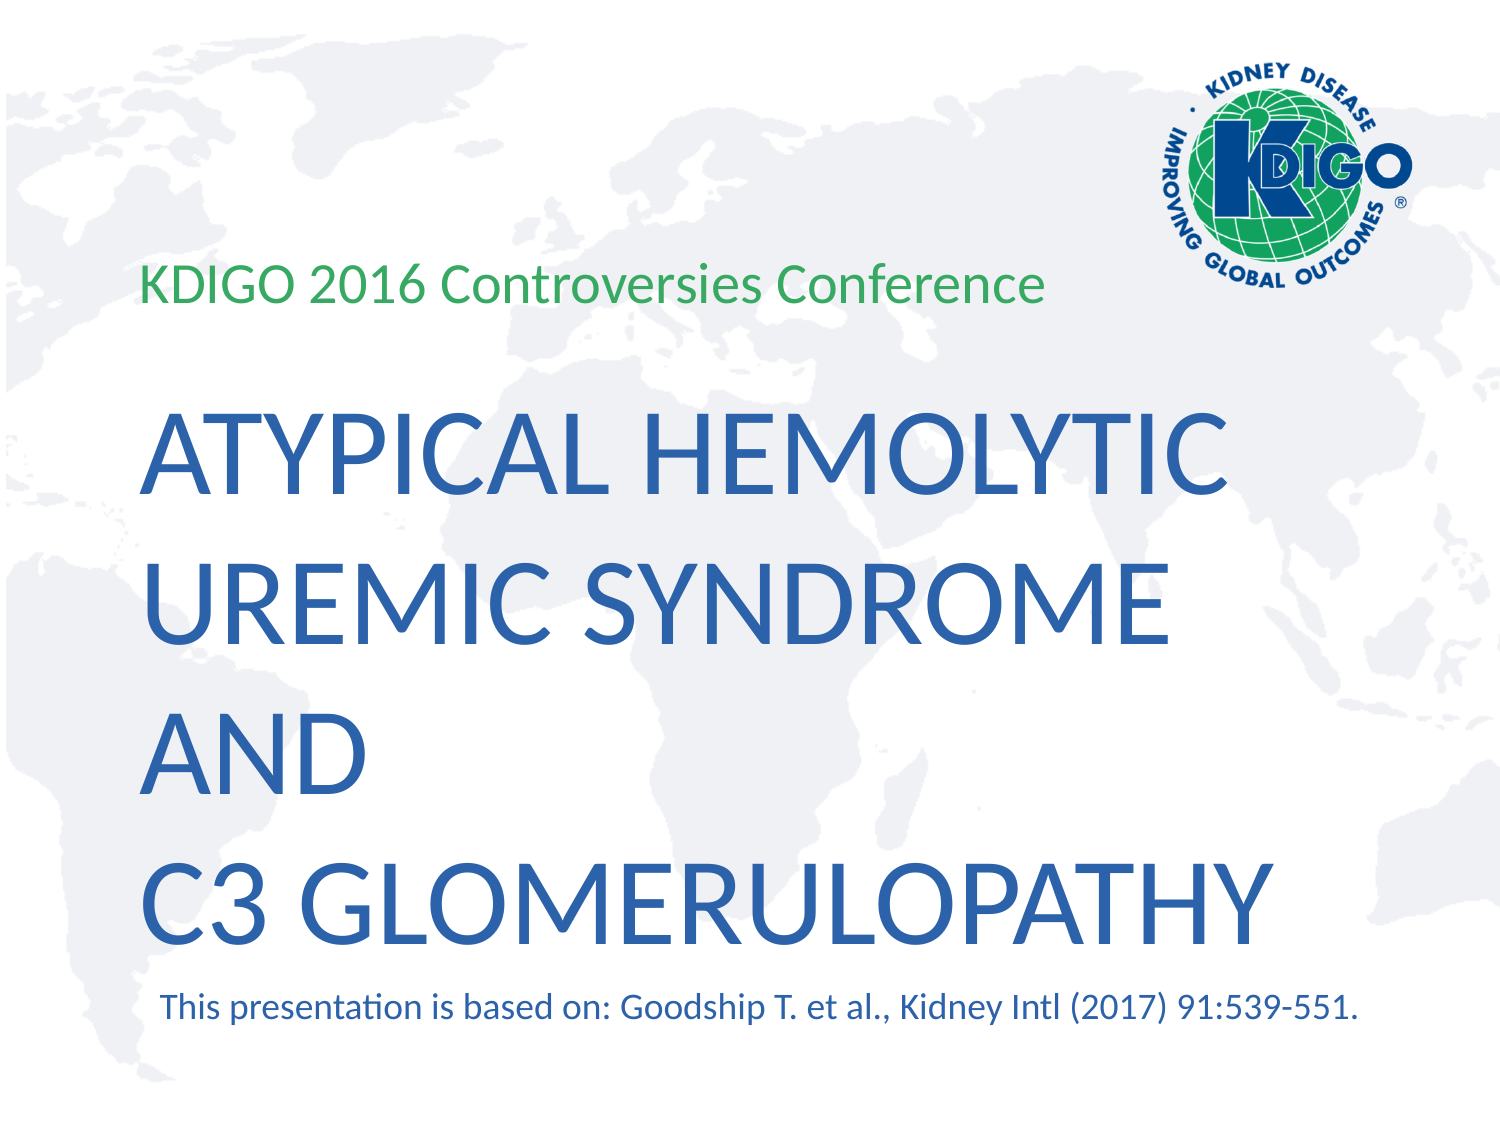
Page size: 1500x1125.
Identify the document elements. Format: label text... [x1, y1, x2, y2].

picture [1162, 62, 1413, 288]
list Atypical Hemolytic Uremic Syndrome and C3 Glomerulopathy [125, 362, 1400, 1000]
list KDIGO 2016 Controversies Conference [125, 237, 1388, 338]
text_box This presentation is based on: Goodship T. et al., Kidney Intl (2017) 91:539-551. [144, 974, 1385, 1035]
